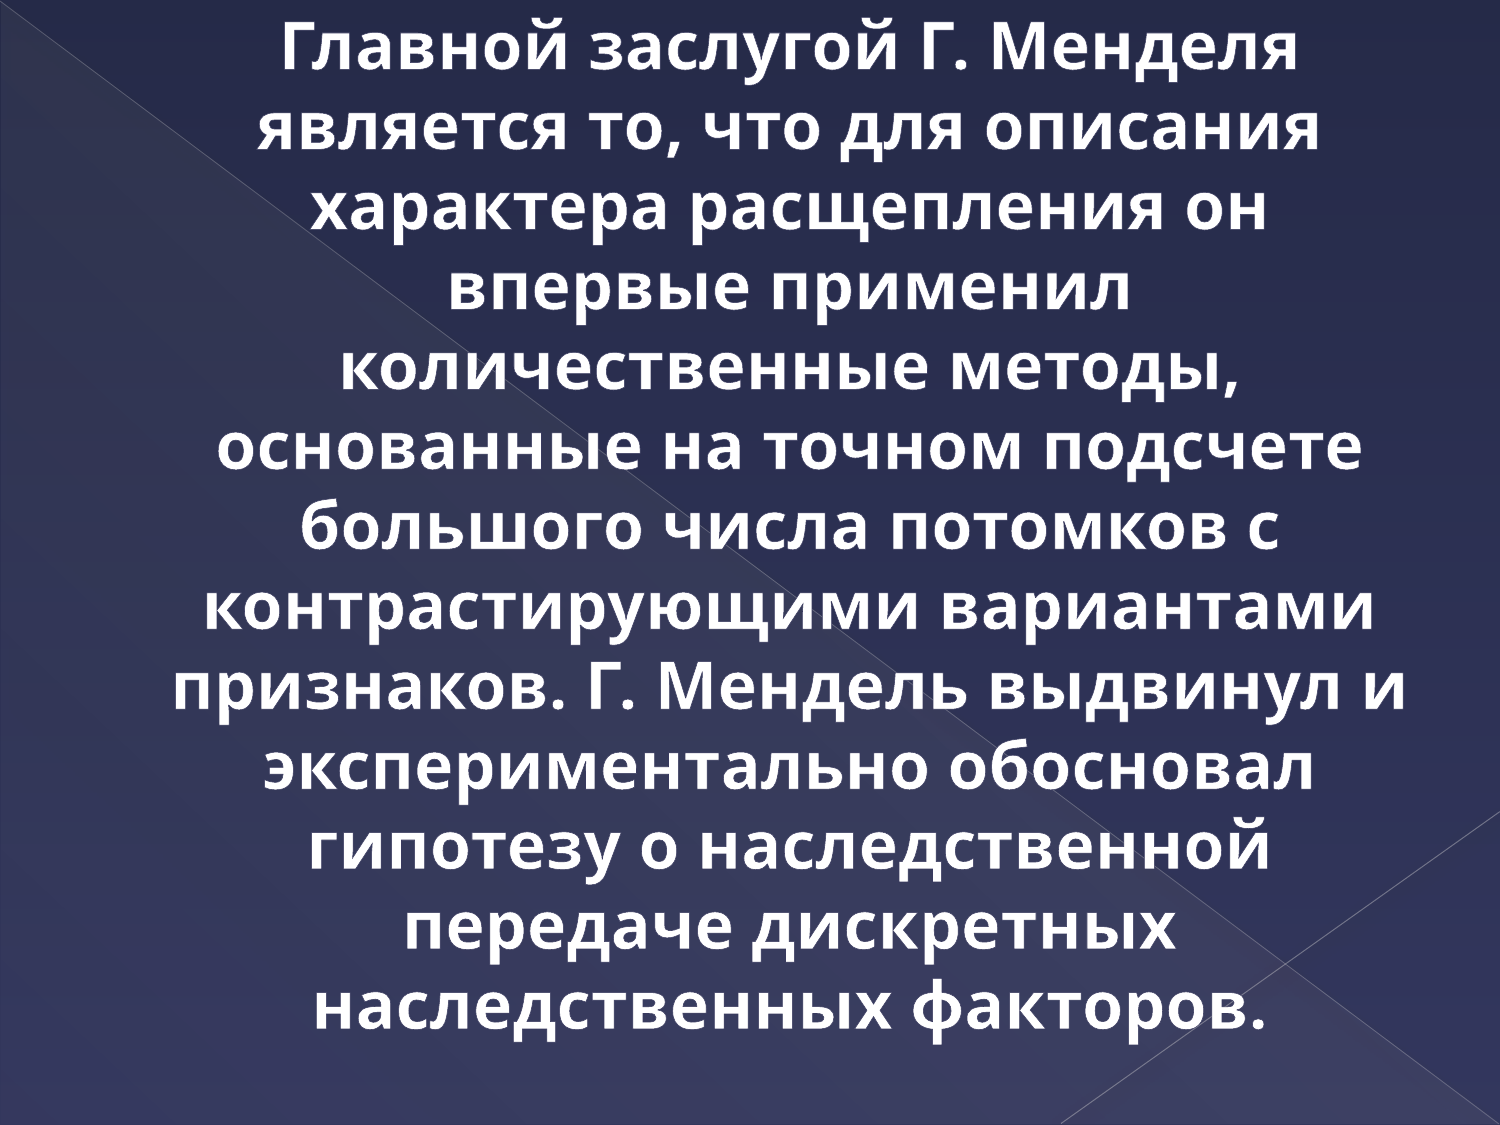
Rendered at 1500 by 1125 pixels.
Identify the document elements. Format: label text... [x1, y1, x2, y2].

title Главной заслугой Г. Менделя является то, что для описания характера расщепления он впервые применил количественные методы, основанные на точном подсчете большого числа потомков с контрастирующими вариантами признаков. Г. Мендель выдвинул и экспериментально обосновал гипотезу о наследственной передаче дискретных наследственных факторов. [75, 0, 1425, 1125]
